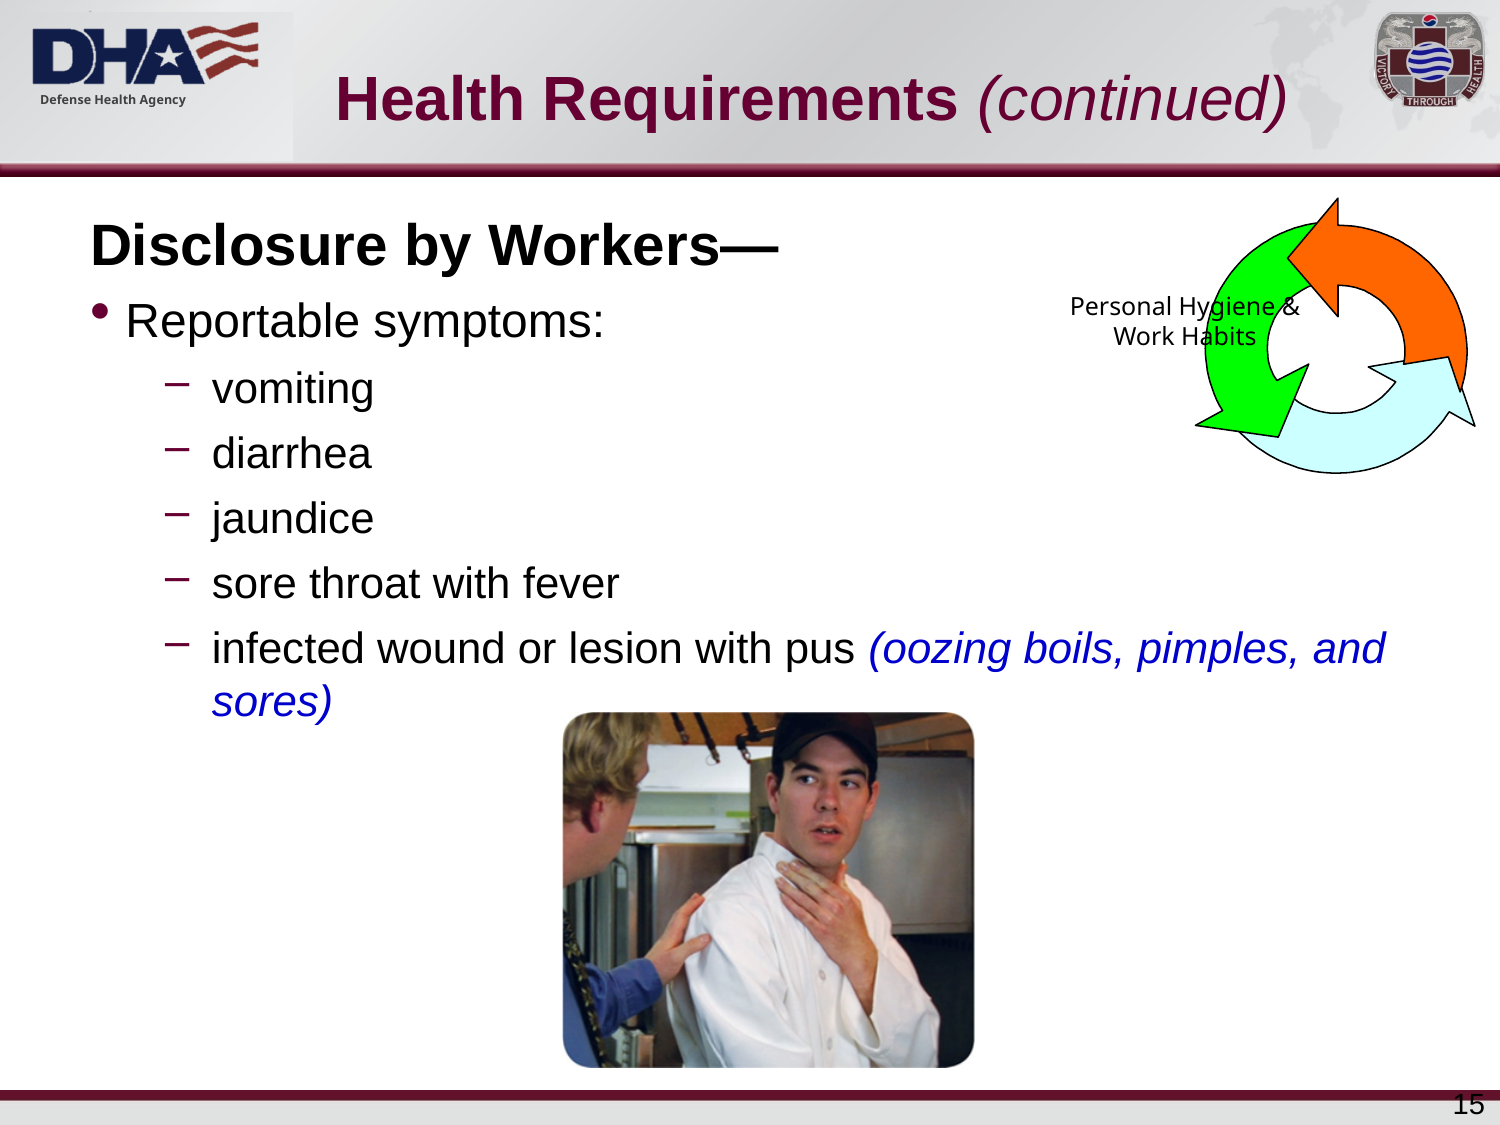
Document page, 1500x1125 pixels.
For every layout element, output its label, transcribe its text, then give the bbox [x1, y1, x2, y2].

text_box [1049, 197, 1476, 474]
text_box 15 [1374, 1077, 1500, 1125]
title Health Requirements (continued) [137, 46, 1488, 144]
picture [0, 0, 1500, 177]
picture [0, 1090, 1374, 1125]
list Disclosure by Workers— Reportable symptoms: vomiting diarrhea jaundice sore throat with fever infected wound or lesion with pus (oozing boils, pimples, and sores) [75, 200, 1425, 1000]
picture [24, 19, 267, 107]
picture [562, 712, 976, 1068]
